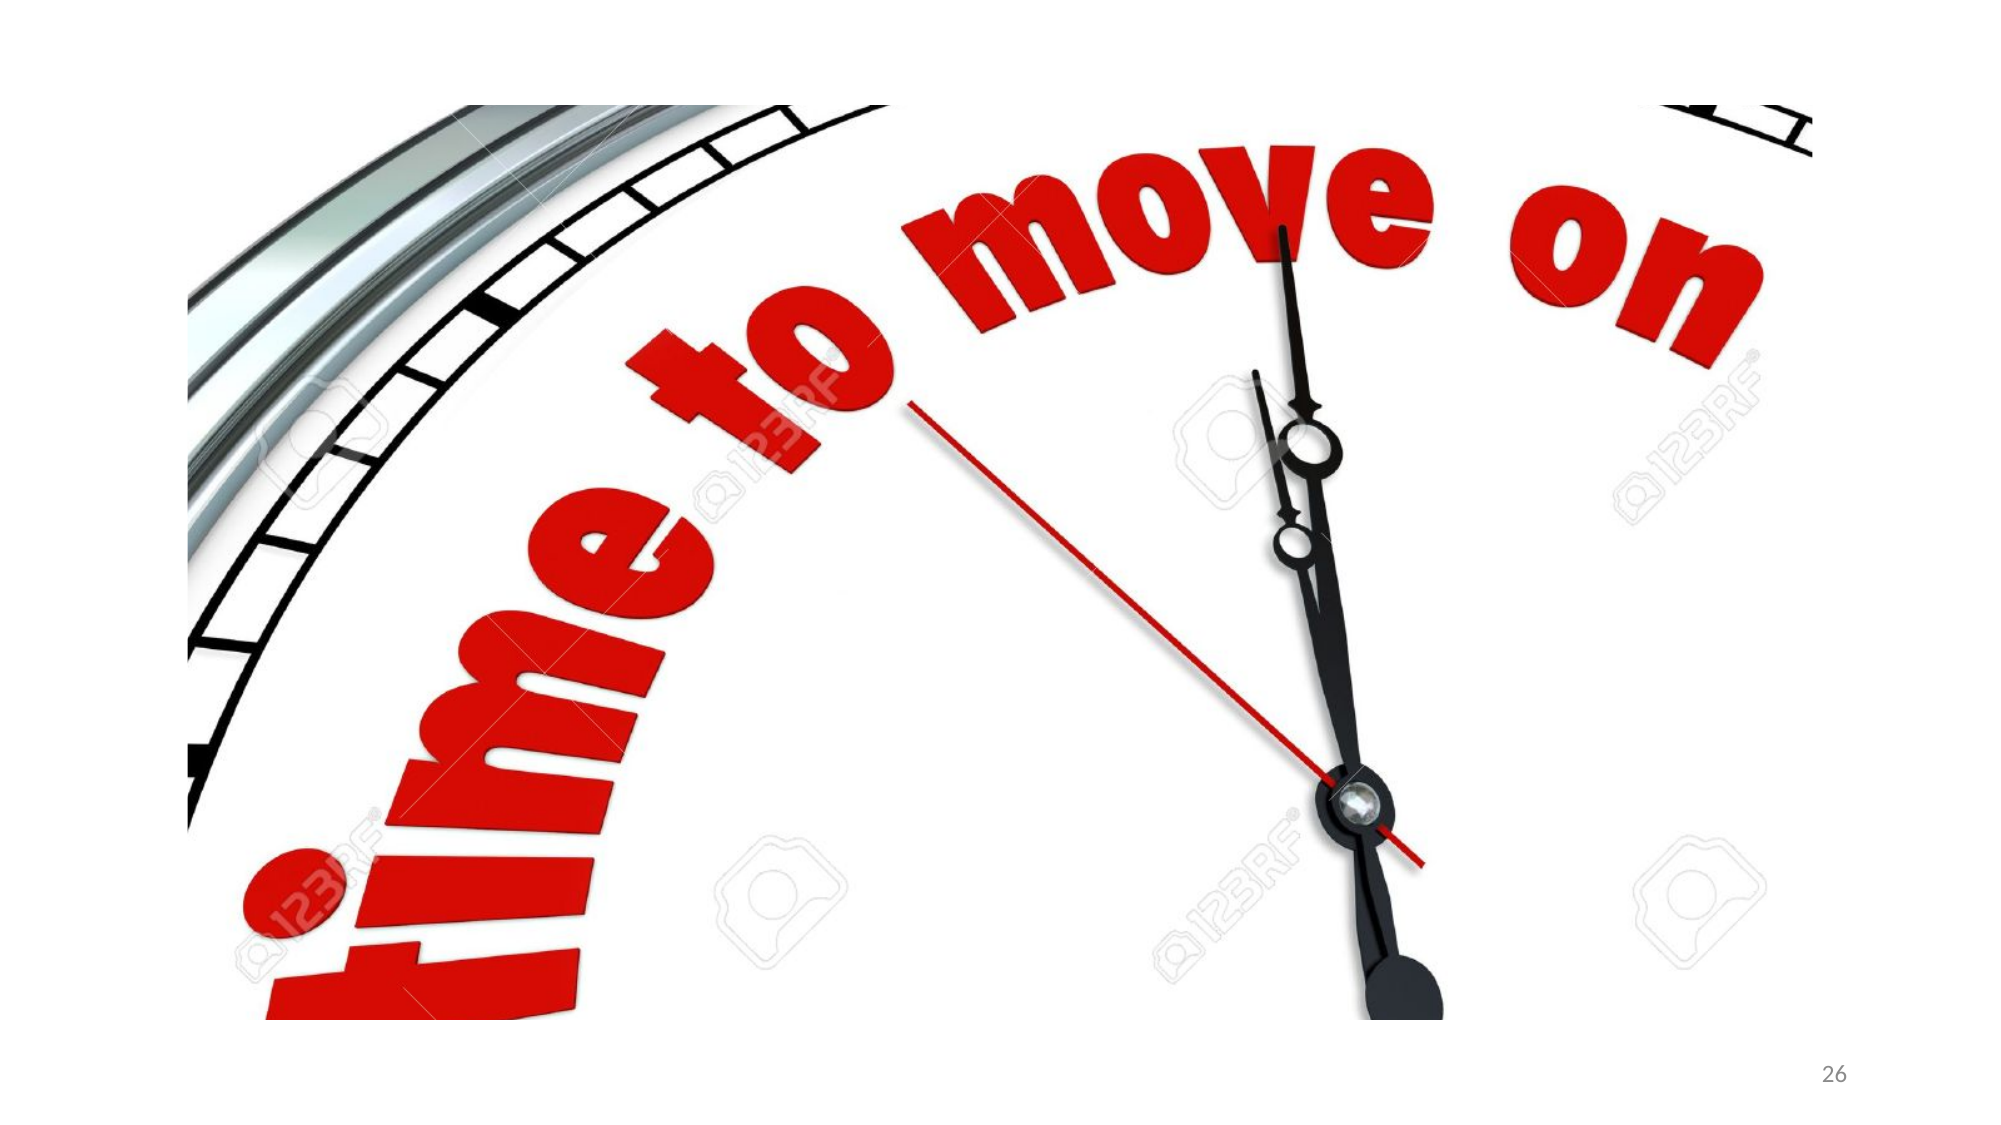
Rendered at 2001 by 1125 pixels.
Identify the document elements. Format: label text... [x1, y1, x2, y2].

slide_number 26 [1412, 1042, 1863, 1103]
picture [187, 105, 1813, 1020]
